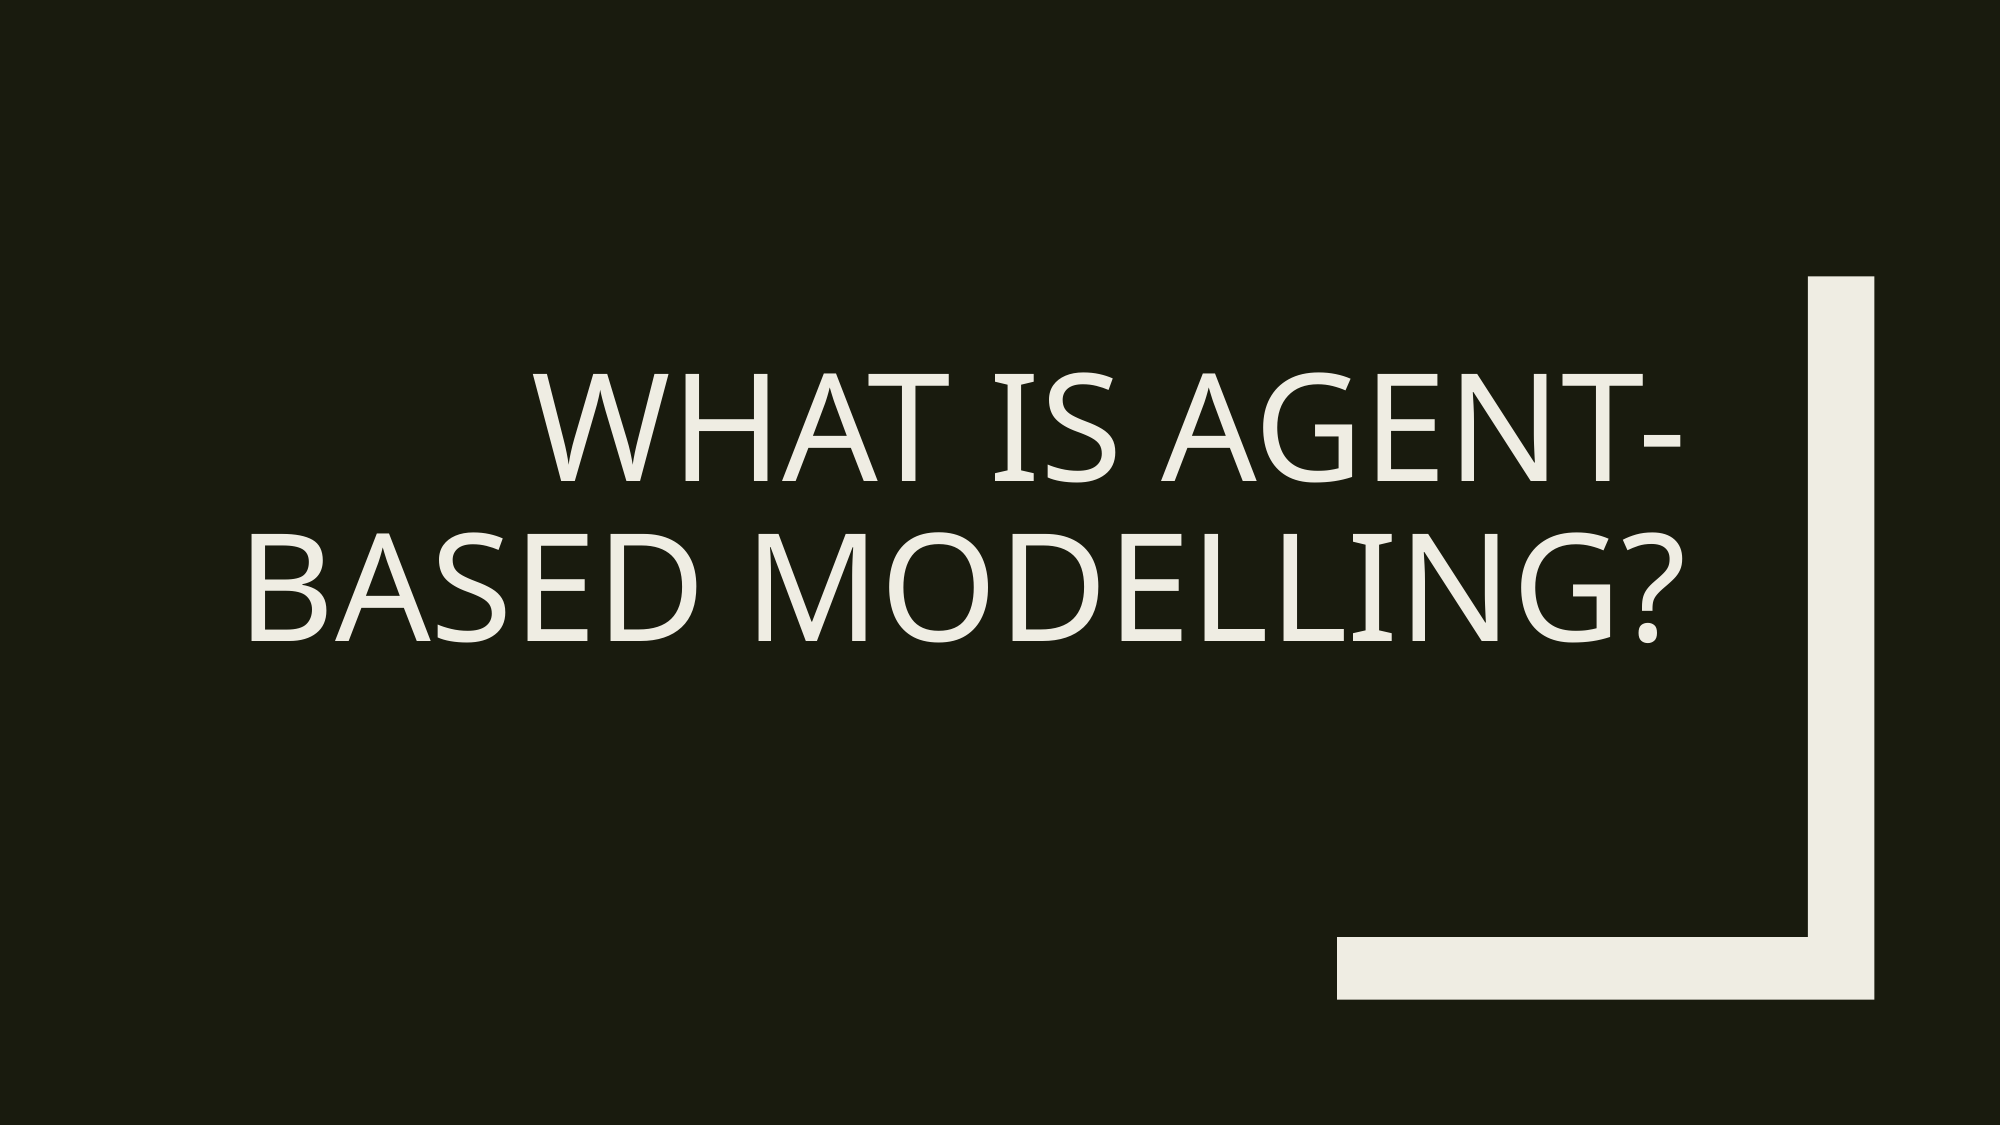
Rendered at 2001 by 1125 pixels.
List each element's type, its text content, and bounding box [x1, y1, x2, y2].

title What is Agent-based modelling? [125, 213, 1703, 682]
